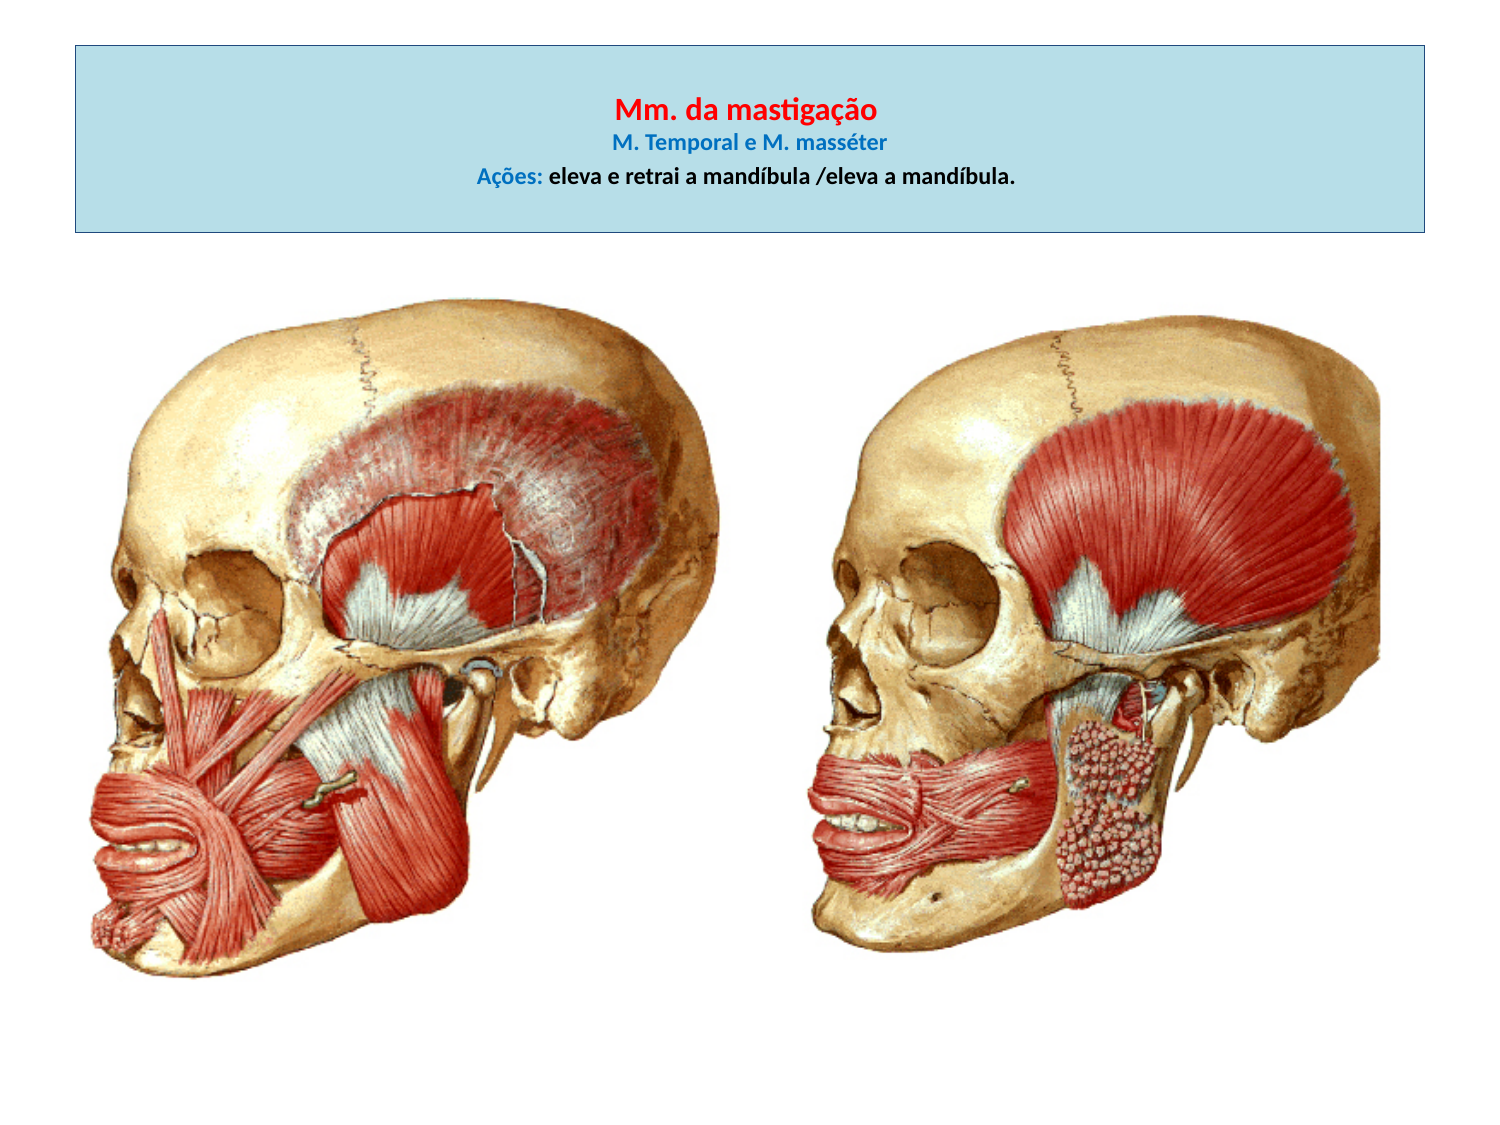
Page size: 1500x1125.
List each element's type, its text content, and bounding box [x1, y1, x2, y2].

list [74, 267, 738, 1000]
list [762, 290, 1426, 977]
title Mm. da mastigação M. Temporal e M. masséter Ações: eleva e retrai a mandíbula /eleva a mandíbula. [75, 45, 1425, 233]
